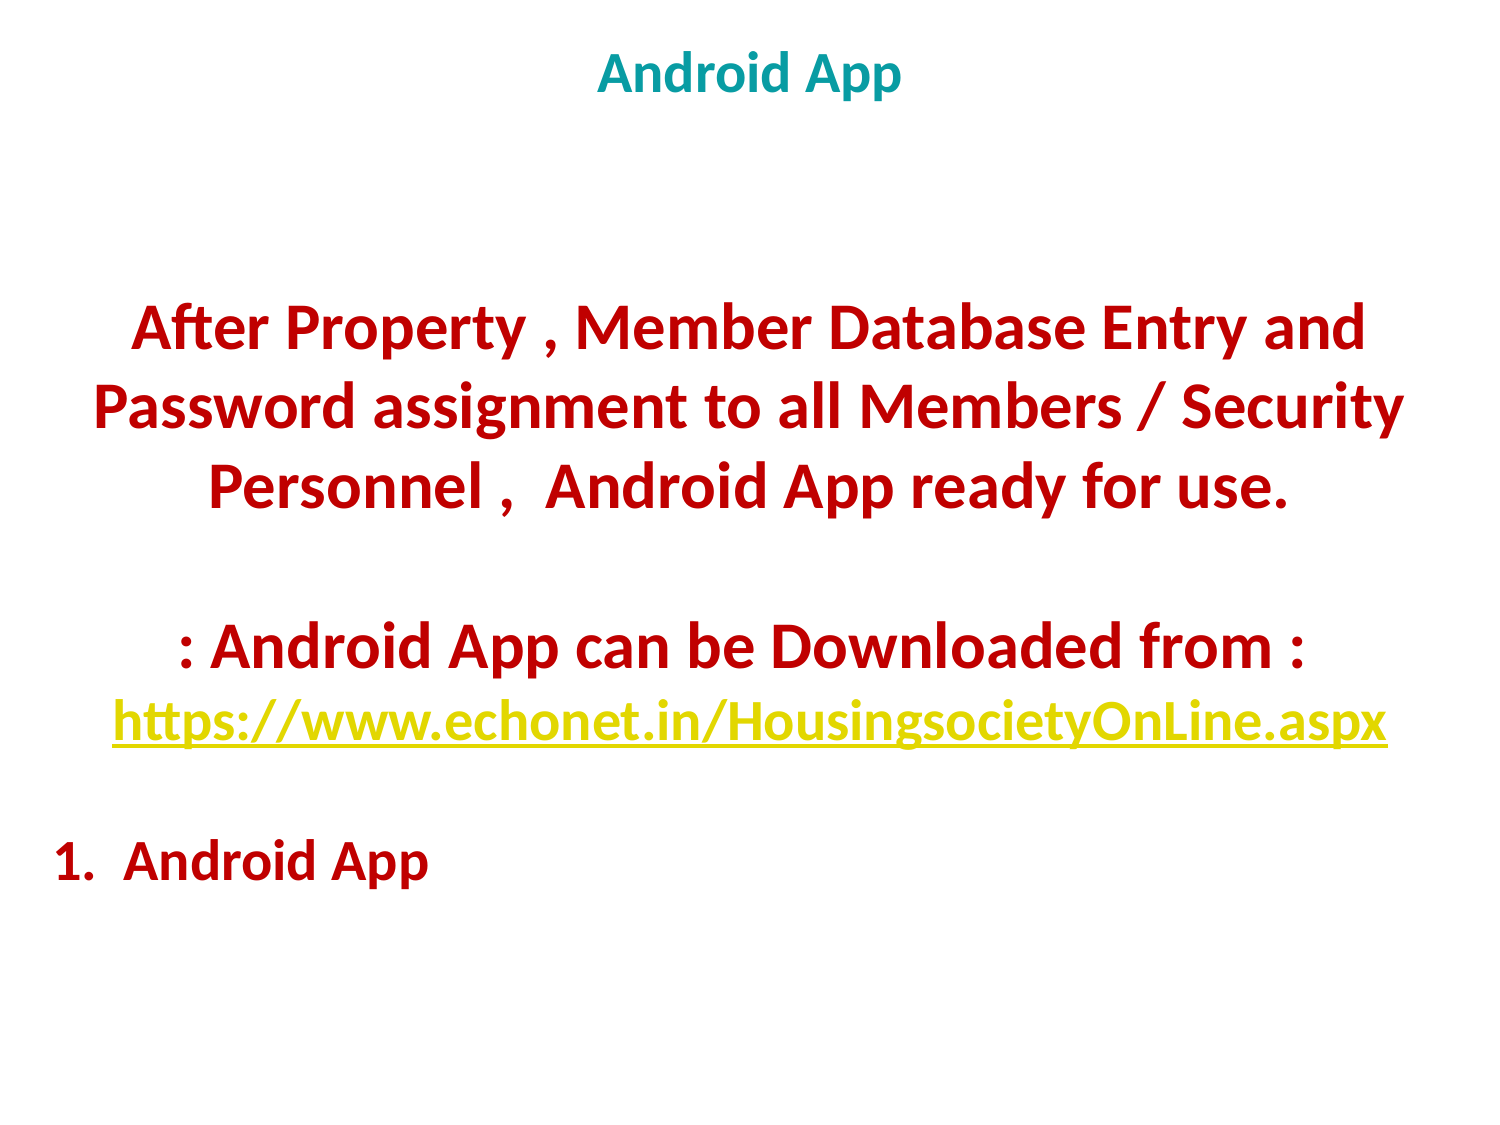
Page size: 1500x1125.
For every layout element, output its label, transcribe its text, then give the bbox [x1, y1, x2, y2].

text_box After Property , Member Database Entry and Password assignment to all Members / Security Personnel , Android App ready for use. : Android App can be Downloaded from : https://www.echonet.in/HousingsocietyOnLine.aspx 1. Android App [37, 275, 1463, 900]
title Android App [112, 24, 1388, 113]
